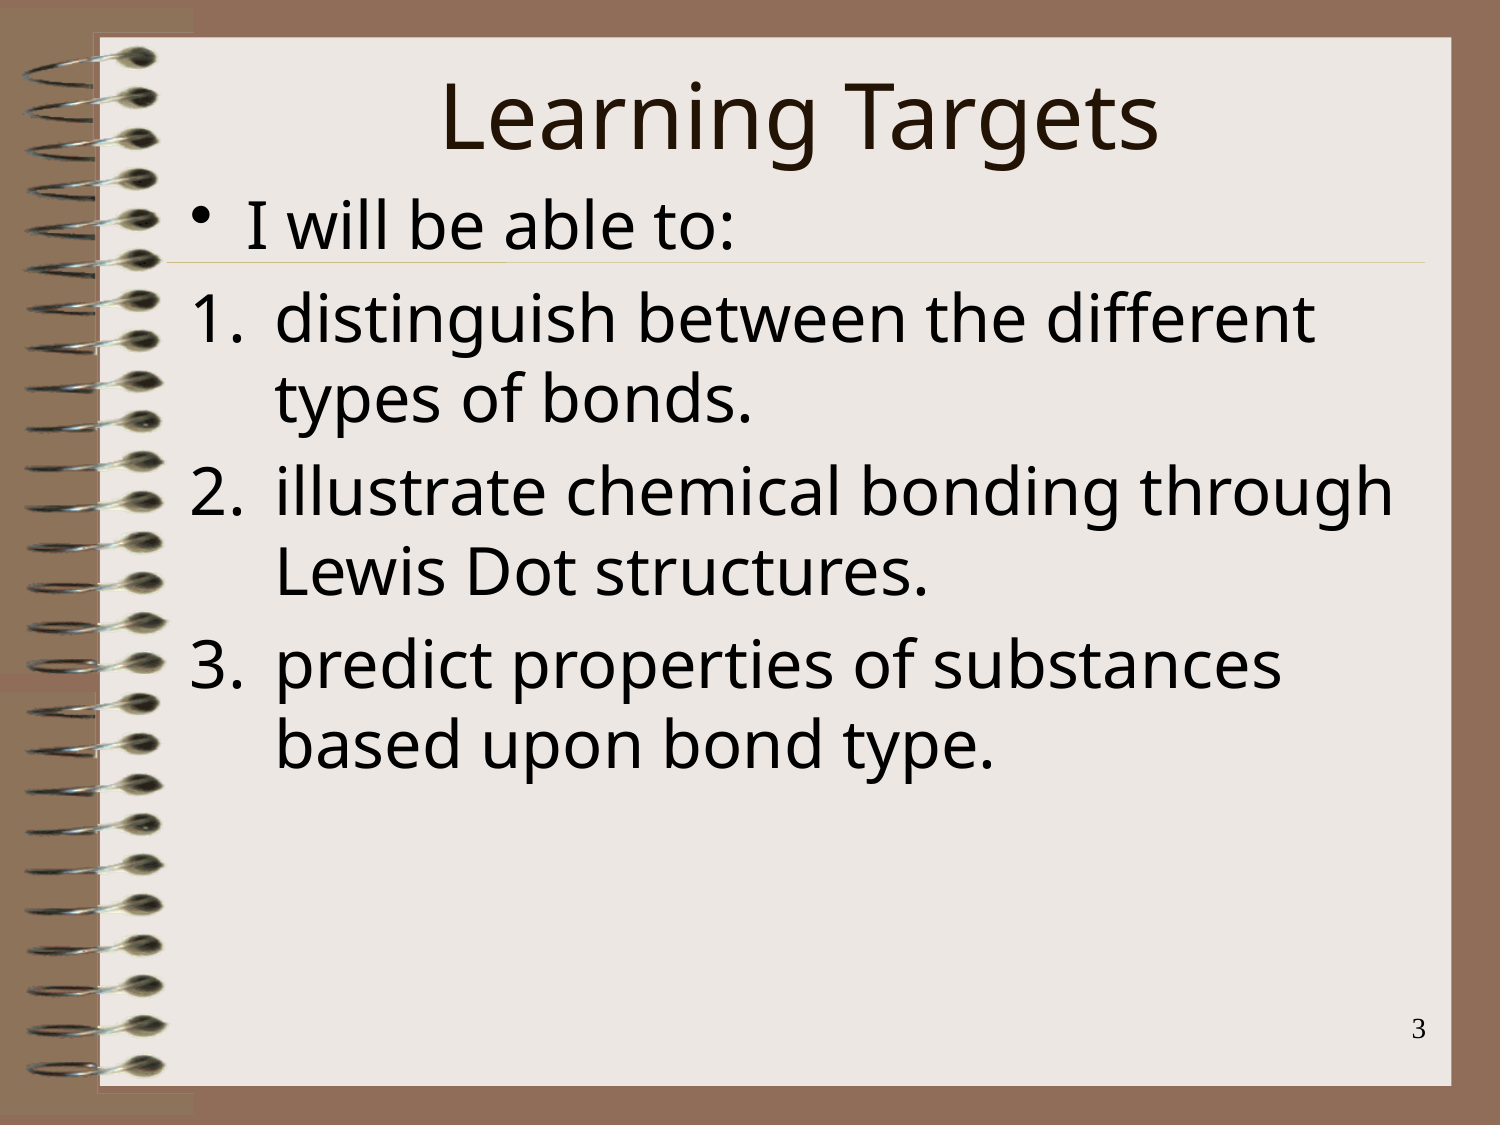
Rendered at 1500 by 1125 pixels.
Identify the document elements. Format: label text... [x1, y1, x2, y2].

title Learning Targets [175, 50, 1426, 175]
slide_number 3 [1128, 1001, 1442, 1077]
picture [0, 692, 194, 1115]
picture [0, 8, 194, 674]
list I will be able to: distinguish between the different types of bonds. illustrate chemical bonding through Lewis Dot structures. predict properties of substances based upon bond type. [174, 174, 1425, 963]
